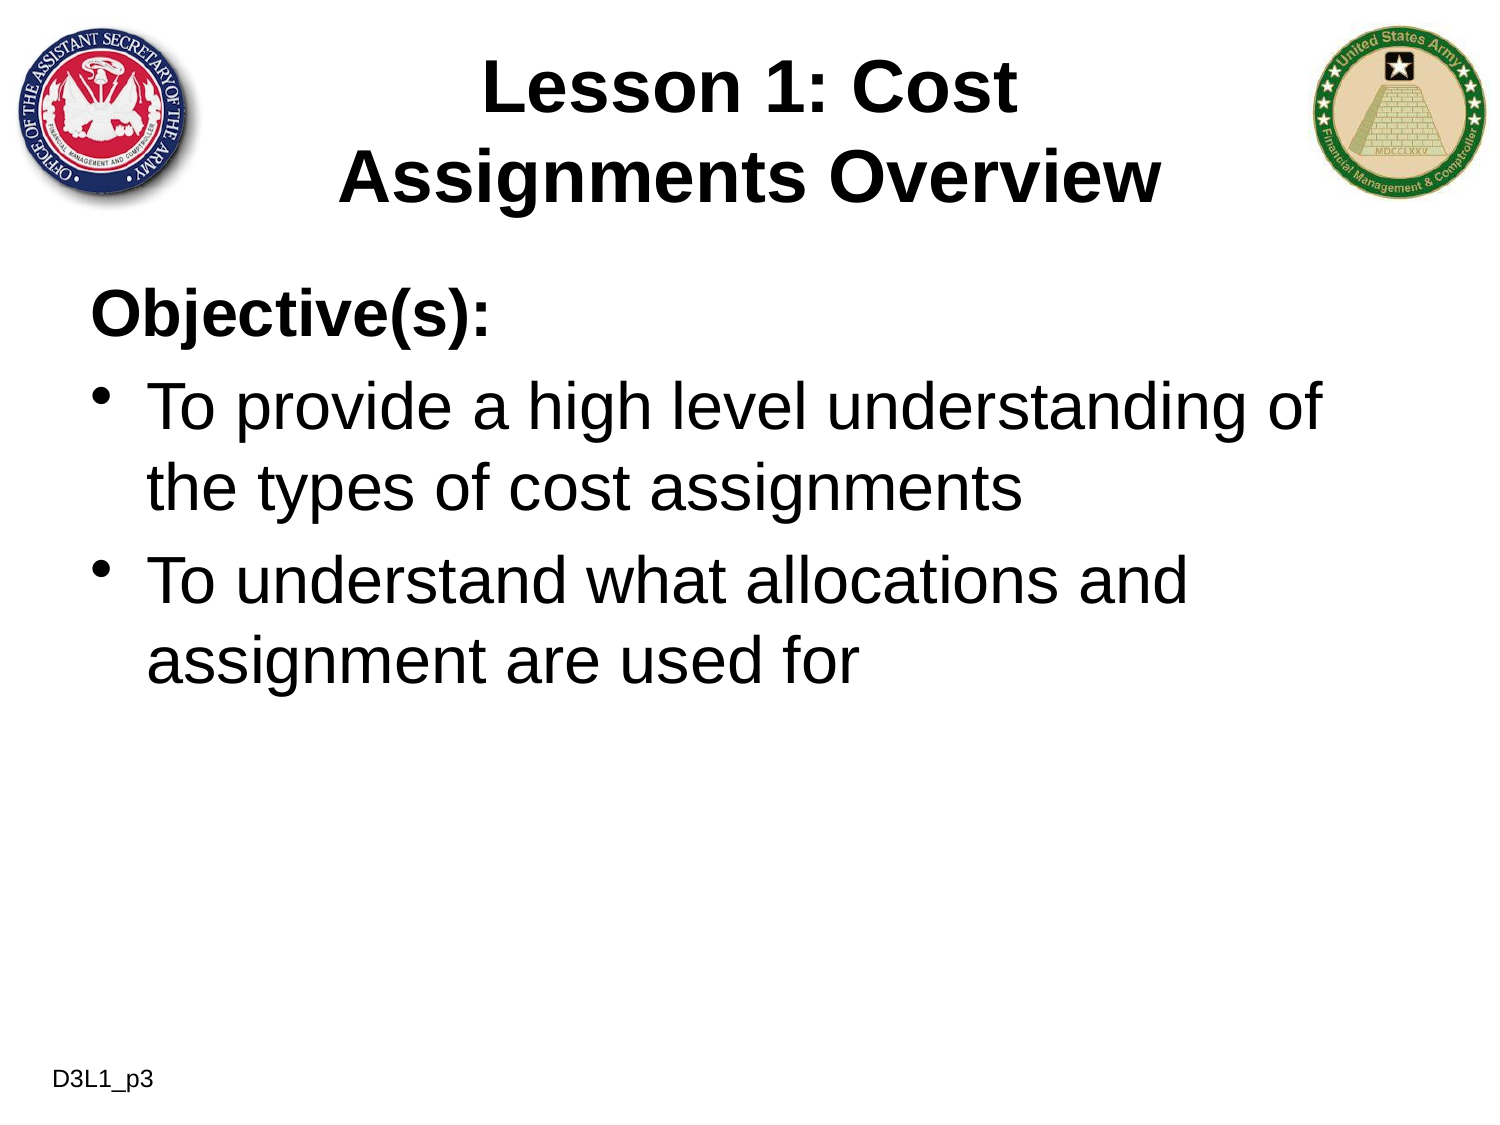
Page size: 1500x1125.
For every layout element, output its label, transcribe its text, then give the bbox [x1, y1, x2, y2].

list Objective(s): To provide a high level understanding of the types of cost assignments To understand what allocations and assignment are used for [75, 262, 1425, 875]
picture [1308, 23, 1490, 202]
text_box D3L1_p3 [36, 1062, 170, 1093]
title Lesson 1: Cost Assignments Overview [200, 37, 1300, 150]
picture [8, 18, 213, 222]
